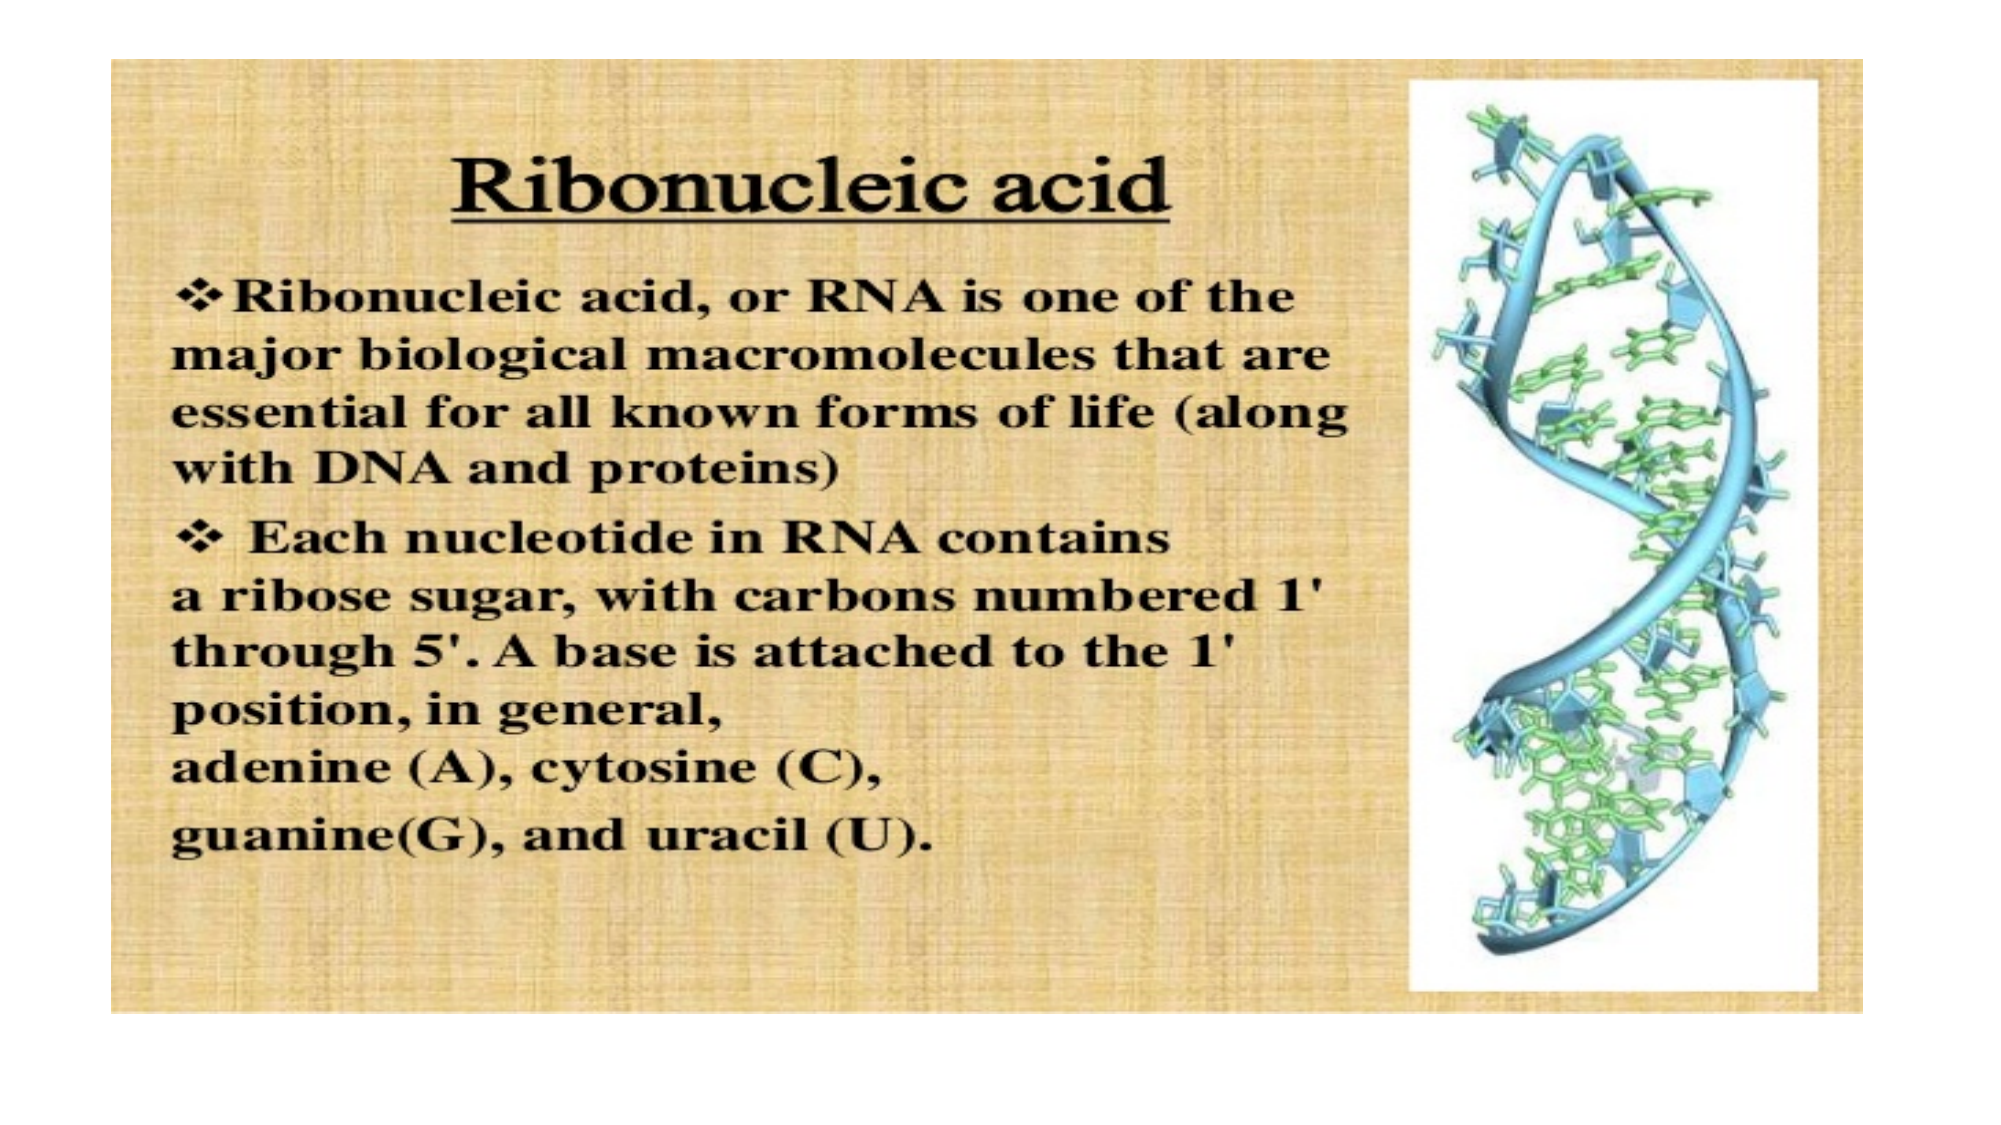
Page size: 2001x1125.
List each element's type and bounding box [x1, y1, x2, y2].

list [111, 59, 1863, 1014]
